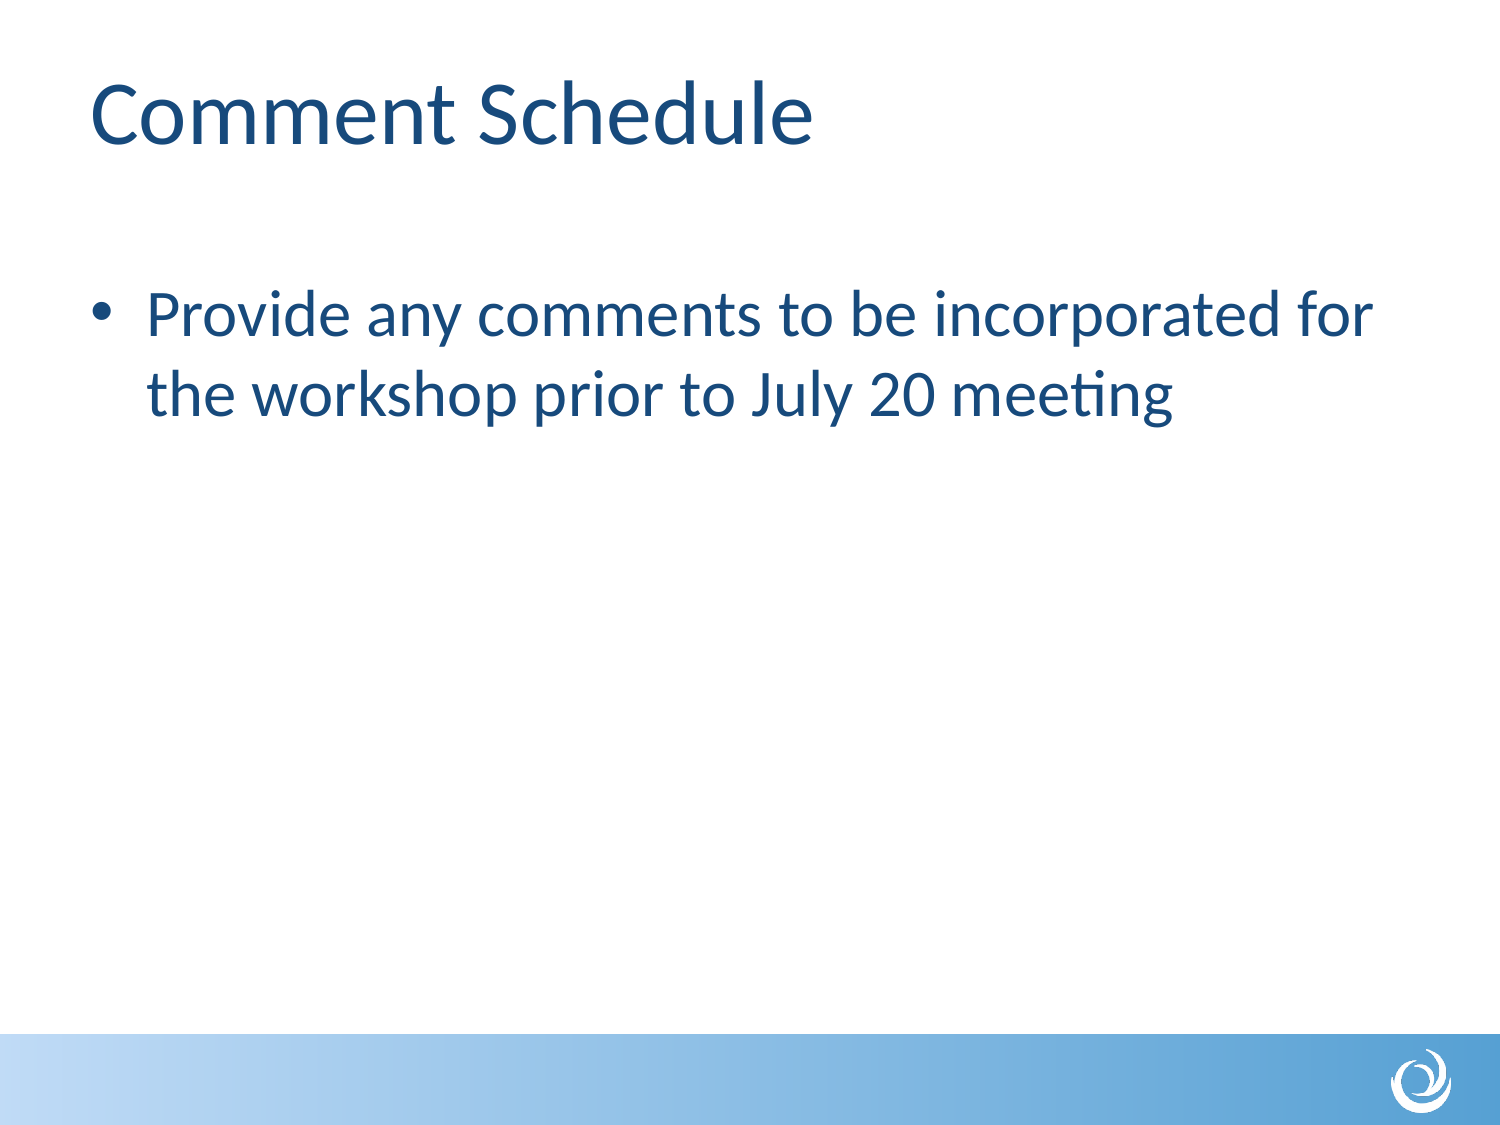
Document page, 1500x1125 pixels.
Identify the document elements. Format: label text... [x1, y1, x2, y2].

title Comment Schedule [75, 45, 1350, 233]
list Provide any comments to be incorporated for the workshop prior to July 20 meeting [75, 262, 1425, 1005]
picture [1391, 1049, 1451, 1113]
